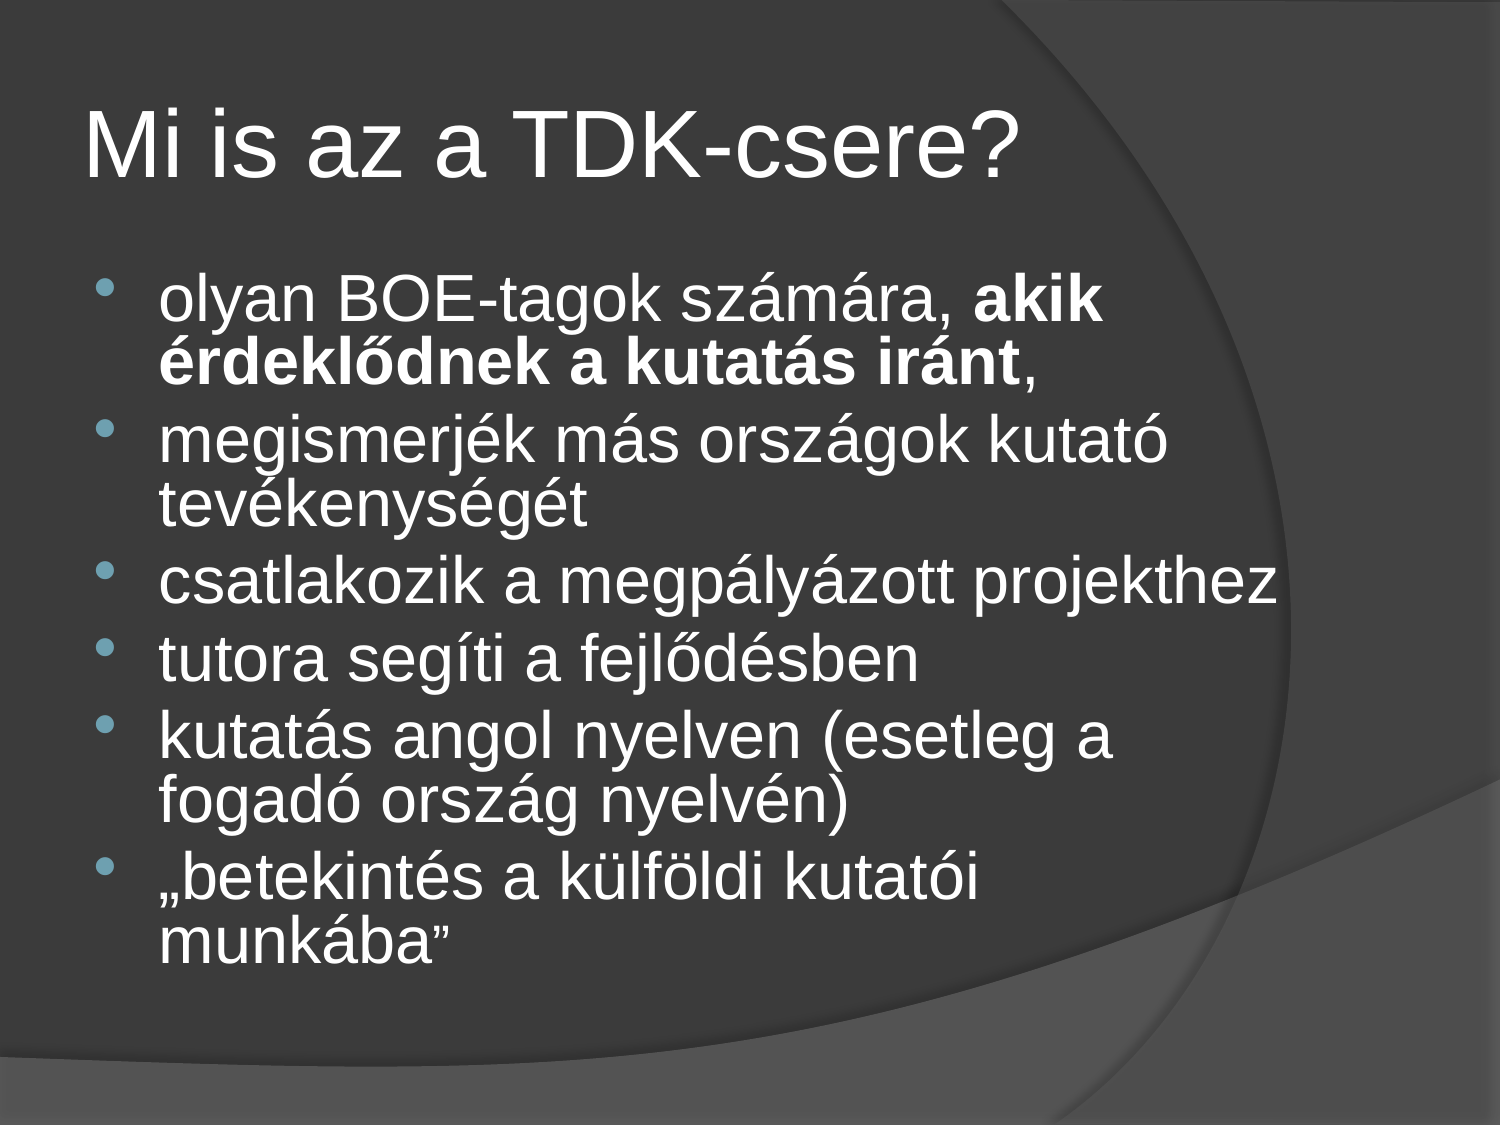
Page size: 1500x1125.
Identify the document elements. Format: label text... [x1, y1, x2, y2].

list olyan BOE-tagok számára, akik érdeklődnek a kutatás iránt, megismerjék más országok kutató tevékenységét csatlakozik a megpályázott projekthez tutora segíti a fejlődésben kutatás angol nyelven (esetleg a fogadó ország nyelvén) „betekintés a külföldi kutatói munkába” [74, 262, 1301, 1095]
title Mi is az a TDK-csere? [74, 44, 1301, 233]
